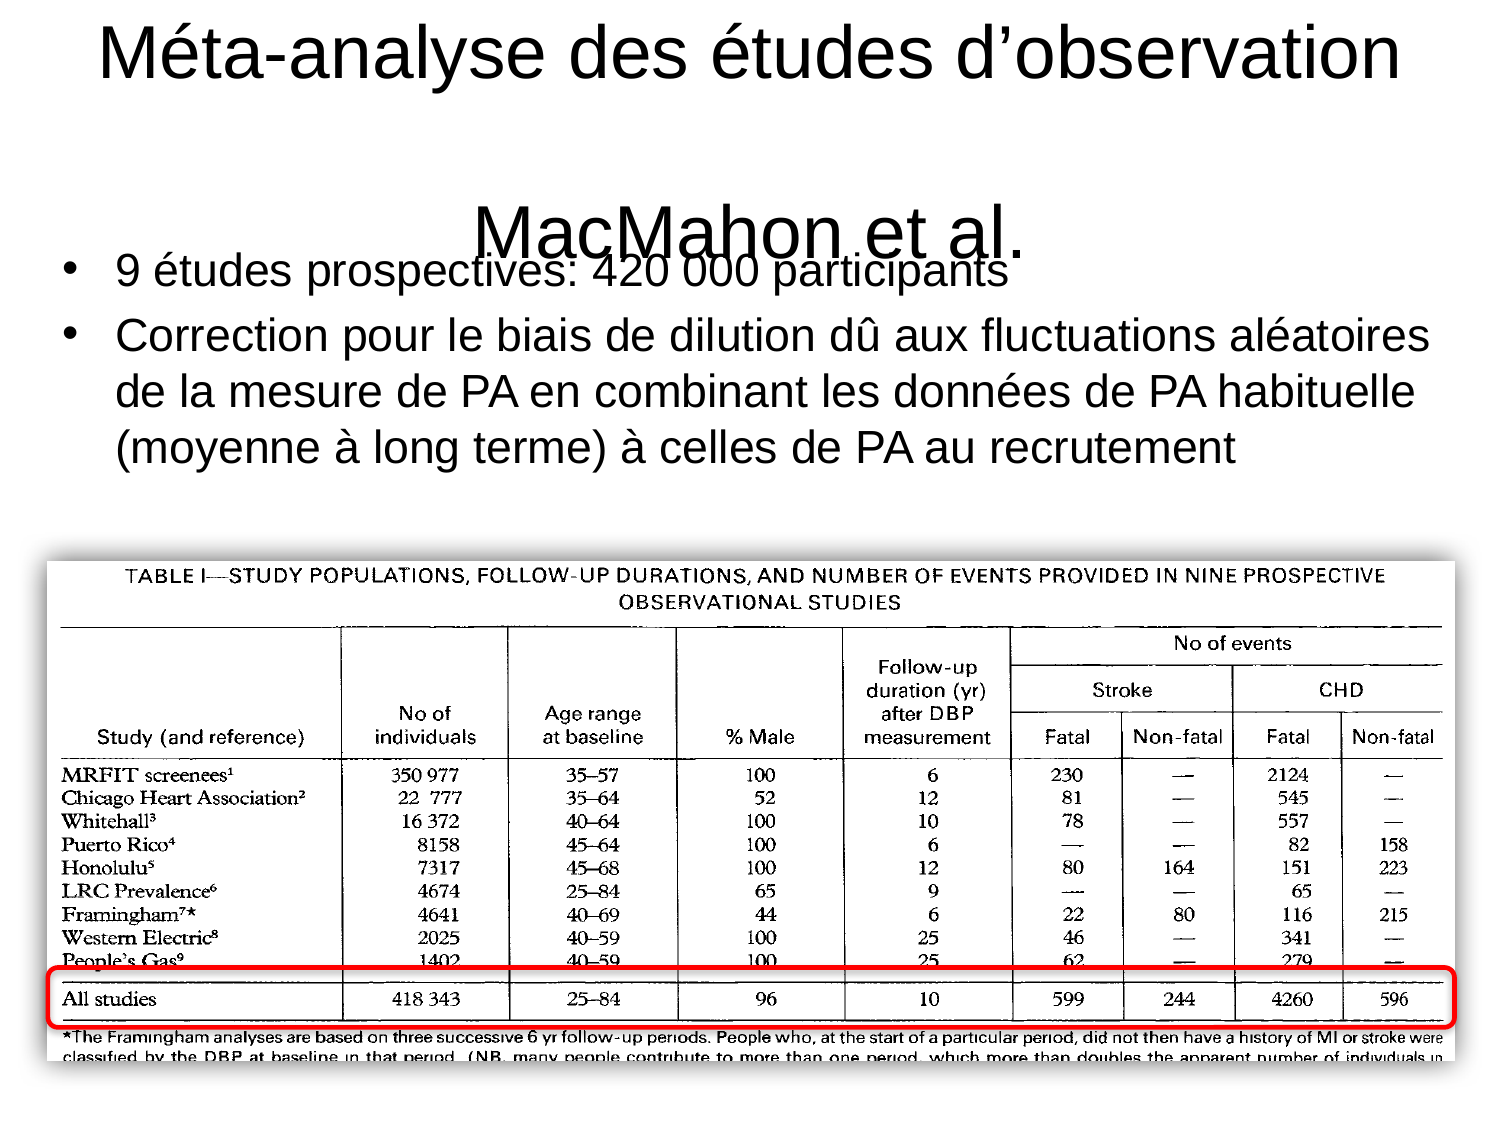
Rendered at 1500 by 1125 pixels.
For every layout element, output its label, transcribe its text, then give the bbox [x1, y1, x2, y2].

title Méta-analyse des études d’observation MacMahon et al. [75, 45, 1425, 232]
list 9 études prospectives: 420 000 participants Correction pour le biais de dilution dû aux fluctuations aléatoires de la mesure de PA en combinant les données de PA habituelle (moyenne à long terme) à celles de PA au recrutement [47, 232, 1455, 537]
picture [47, 561, 1455, 1062]
